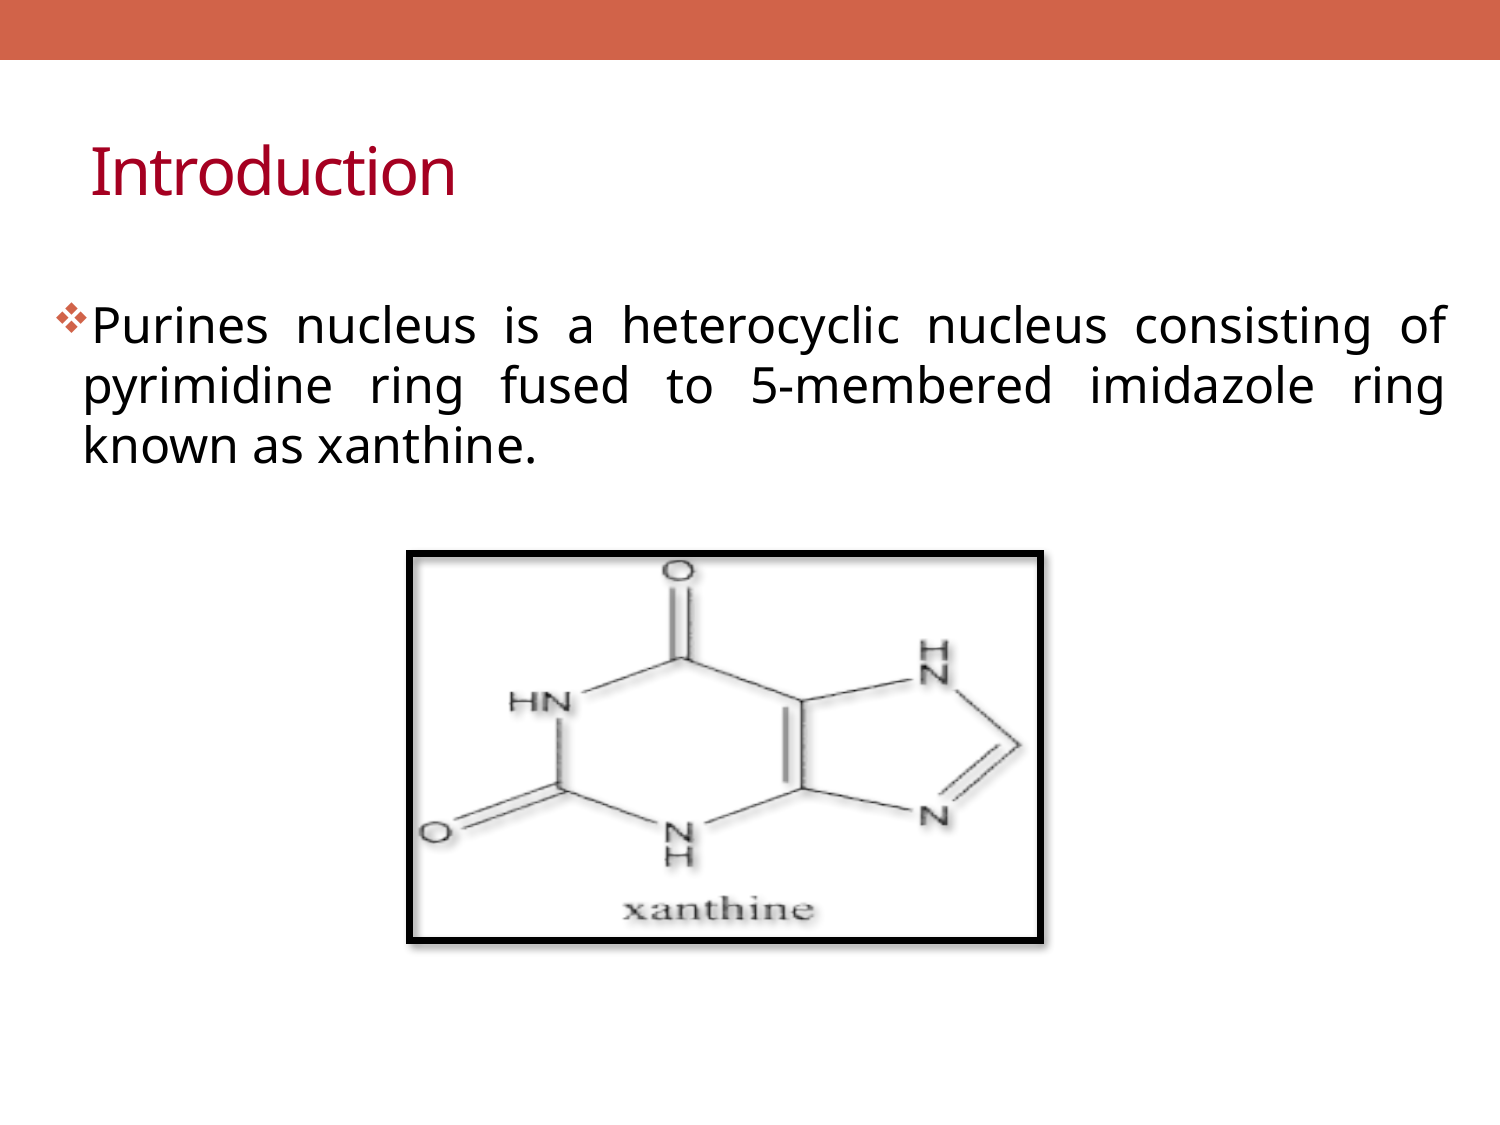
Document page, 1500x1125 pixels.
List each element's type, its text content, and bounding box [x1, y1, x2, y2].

list Purines nucleus is a heterocyclic nucleus consisting of pyrimidine ring fused to 5-membered imidazole ring known as xanthine. [37, 286, 1463, 1088]
title Introduction [75, 87, 1425, 250]
picture [412, 556, 1038, 938]
